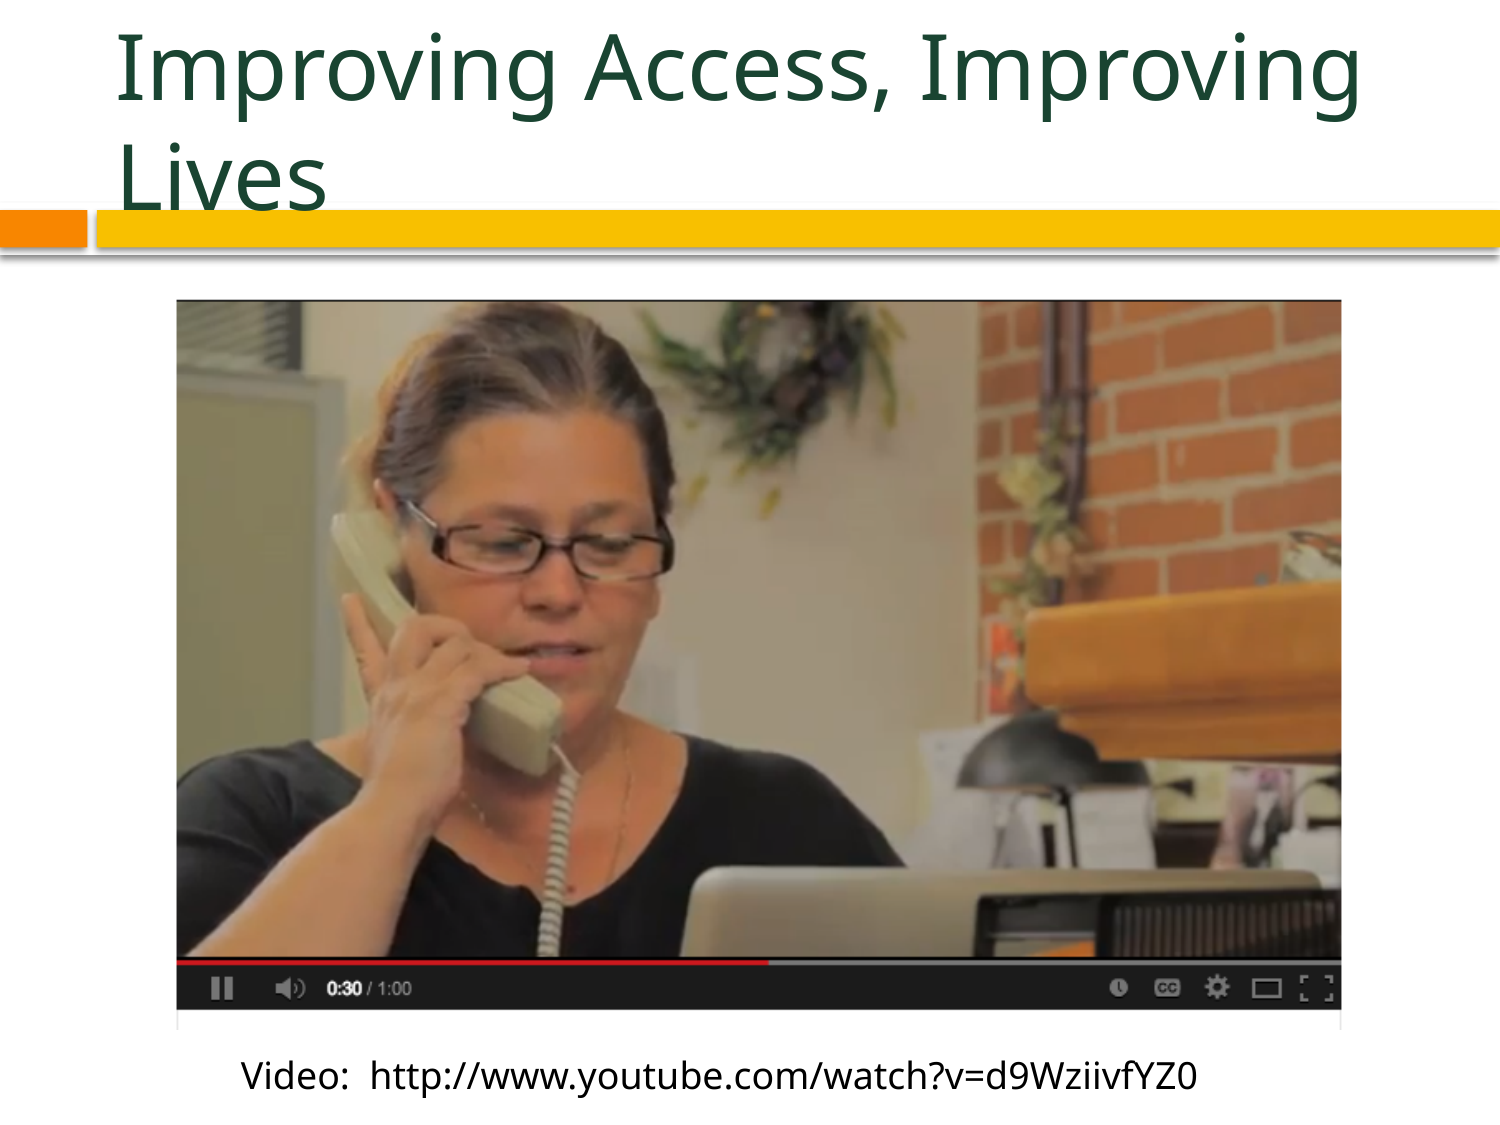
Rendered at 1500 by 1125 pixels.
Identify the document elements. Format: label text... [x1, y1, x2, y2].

picture [162, 287, 1351, 1031]
title Improving Access, Improving Lives [100, 37, 1438, 200]
text_box Video: http://www.youtube.com/watch?v=d9WziivfYZ0 [226, 1044, 1214, 1105]
